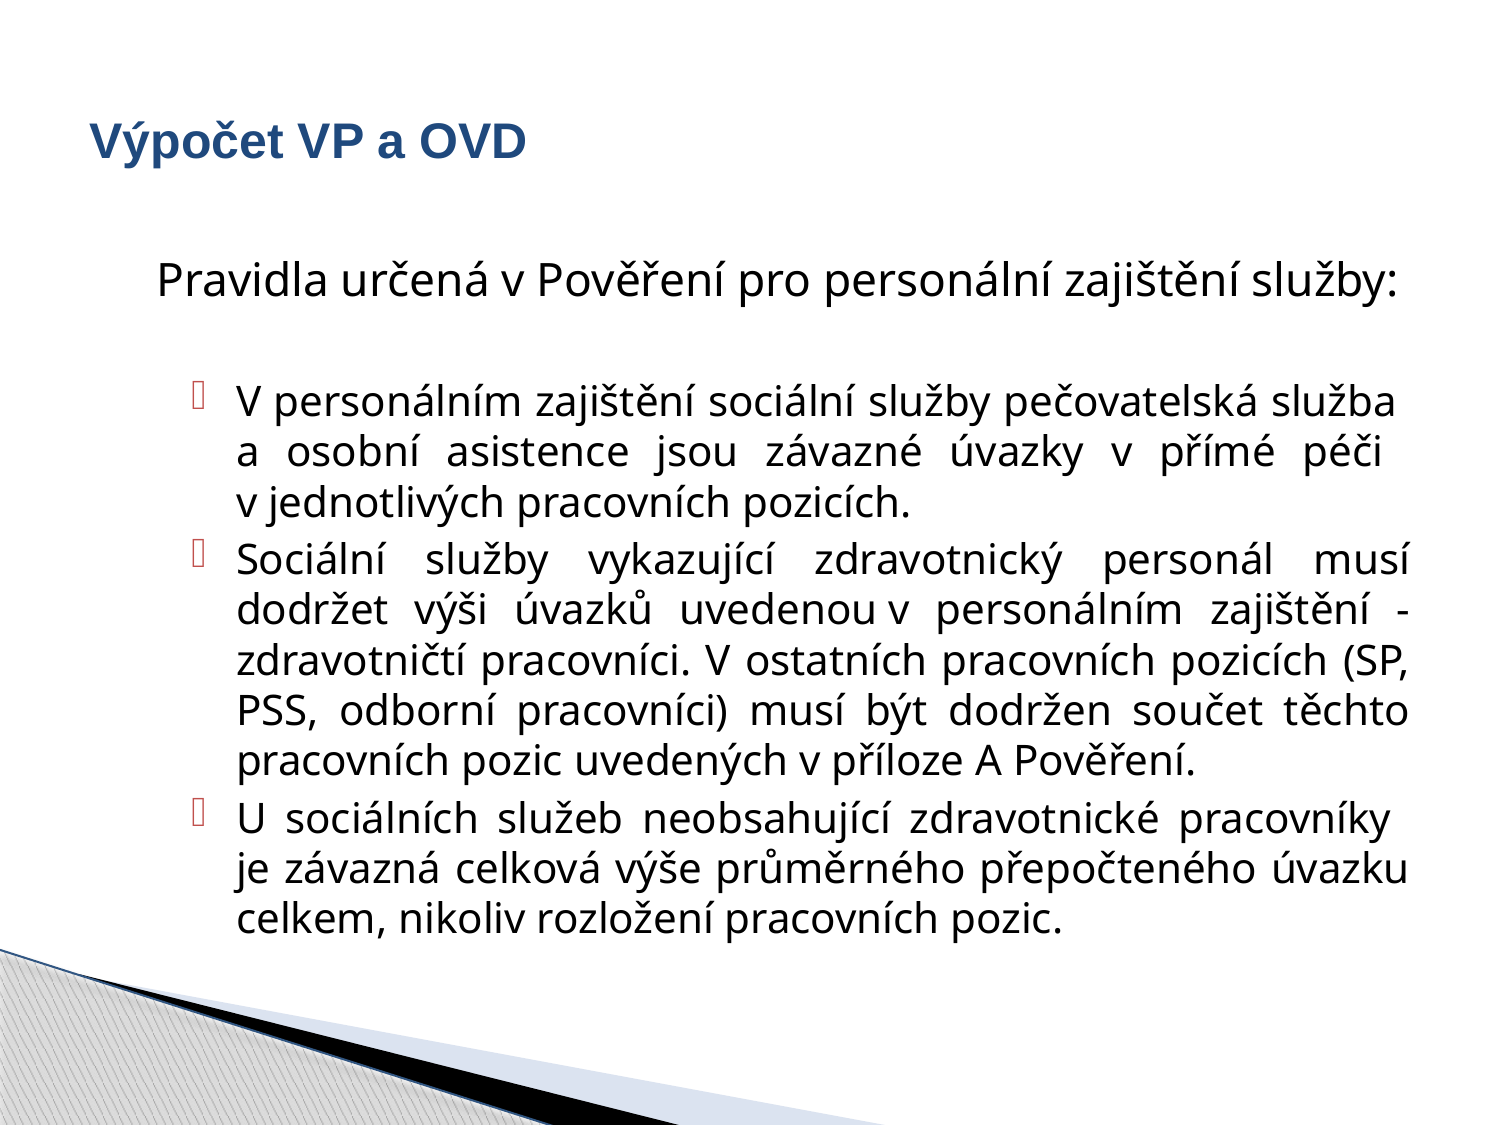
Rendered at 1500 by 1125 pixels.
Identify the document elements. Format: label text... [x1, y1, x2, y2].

list Pravidla určená v Pověření pro personální zajištění služby: V personálním zajištění sociální služby pečovatelská služba a osobní asistence jsou závazné úvazky v přímé péči v jednotlivých pracovních pozicích. Sociální služby vykazující zdravotnický personál musí dodržet výši úvazků uvedenou v personálním zajištění - zdravotničtí pracovníci. V ostatních pracovních pozicích (SP, PSS, odborní pracovníci) musí být dodržen součet těchto pracovních pozic uvedených v příloze A Pověření. U sociálních služeb neobsahující zdravotnické pracovníky je závazná celková výše průměrného přepočteného úvazku celkem, nikoliv rozložení pracovních pozic. [75, 243, 1425, 986]
title Výpočet VP a OVD [75, 45, 1425, 233]
